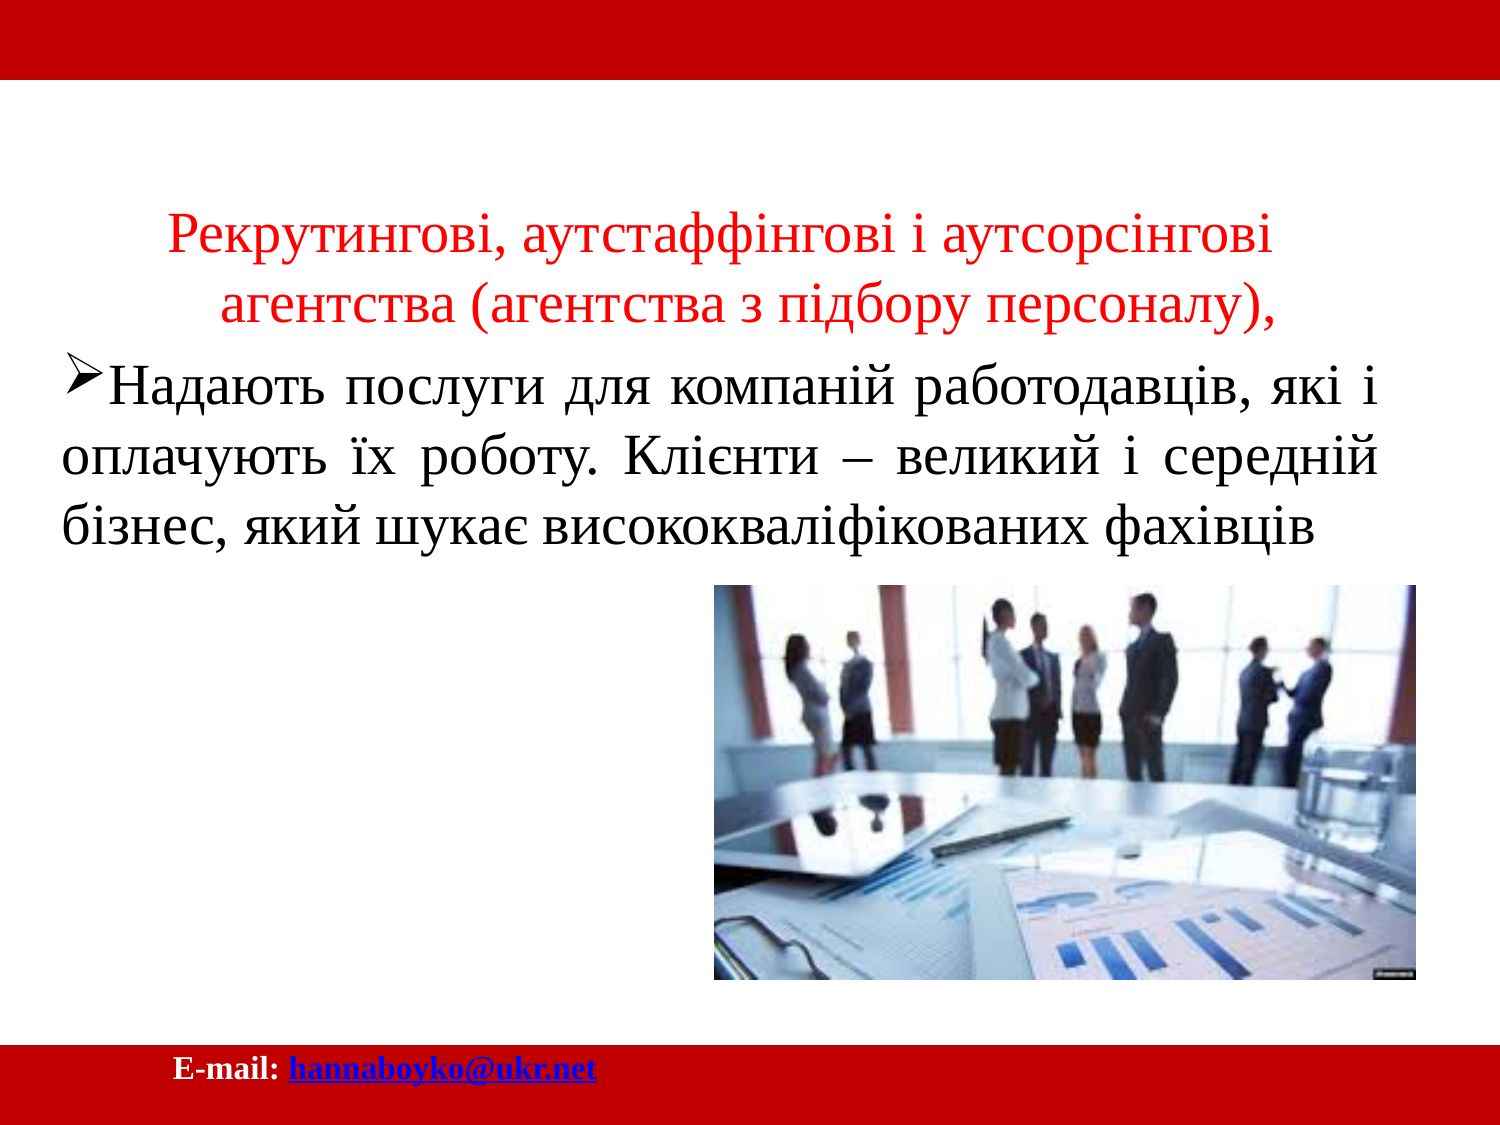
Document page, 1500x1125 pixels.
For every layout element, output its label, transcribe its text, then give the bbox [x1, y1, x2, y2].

subtitle Рекрутингові, аутстаффінгові і аутсорсінгові агентства (агентства з підбору персоналу), Надають послуги для компаній работодавців, які і оплачують їх роботу. Клієнти – великий і середній бізнес, який шукає висококваліфікованих фахівців [46, 80, 1395, 617]
text_box [0, 0, 1500, 80]
text_box E-mail: hannaboyko@ukr.net [0, 1045, 1500, 1125]
picture [714, 585, 1416, 980]
